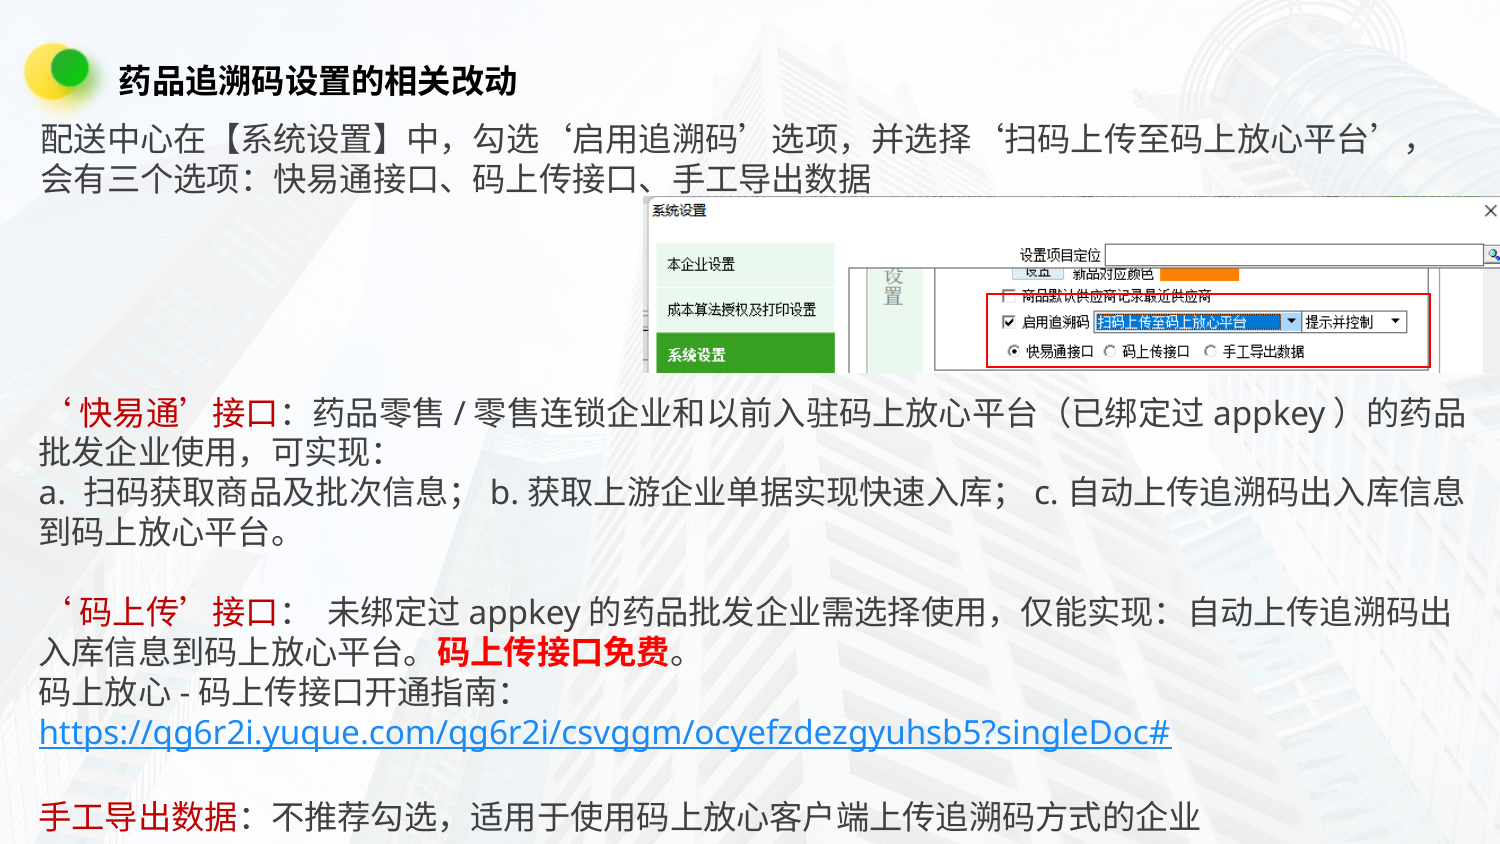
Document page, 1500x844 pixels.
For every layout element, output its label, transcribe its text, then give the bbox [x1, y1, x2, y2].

text_box 配送中心在【系统设置】中，勾选‘启用追溯码’选项，并选择‘扫码上传至码上放心平台’，会有三个选项：快易通接口、码上传接口、手工导出数据 [26, 110, 1431, 206]
text_box ‘快易通’接口：药品零售/零售连锁企业和以前入驻码上放心平台（已绑定过appkey）的药品批发企业使用，可实现： a. 扫码获取商品及批次信息；b.获取上游企业单据实现快速入库；c.自动上传追溯码出入库信息到码上放心平台。 ‘码上传’接口： 未绑定过appkey的药品批发企业需选择使用，仅能实现：自动上传追溯码出入库信息到码上放心平台。码上传接口免费。 码上放心-码上传接口开通指南： https://qg6r2i.yuque.com/qg6r2i/csvggm/ocyefzdezgyuhsb5?singleDoc# 手工导出数据：不推荐勾选，适用于使用码上放心客户端上传追溯码方式的企业 [23, 384, 1500, 844]
text_box 药品追溯码设置的相关改动 [104, 57, 1394, 110]
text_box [643, 196, 1500, 373]
picture [19, 38, 114, 124]
